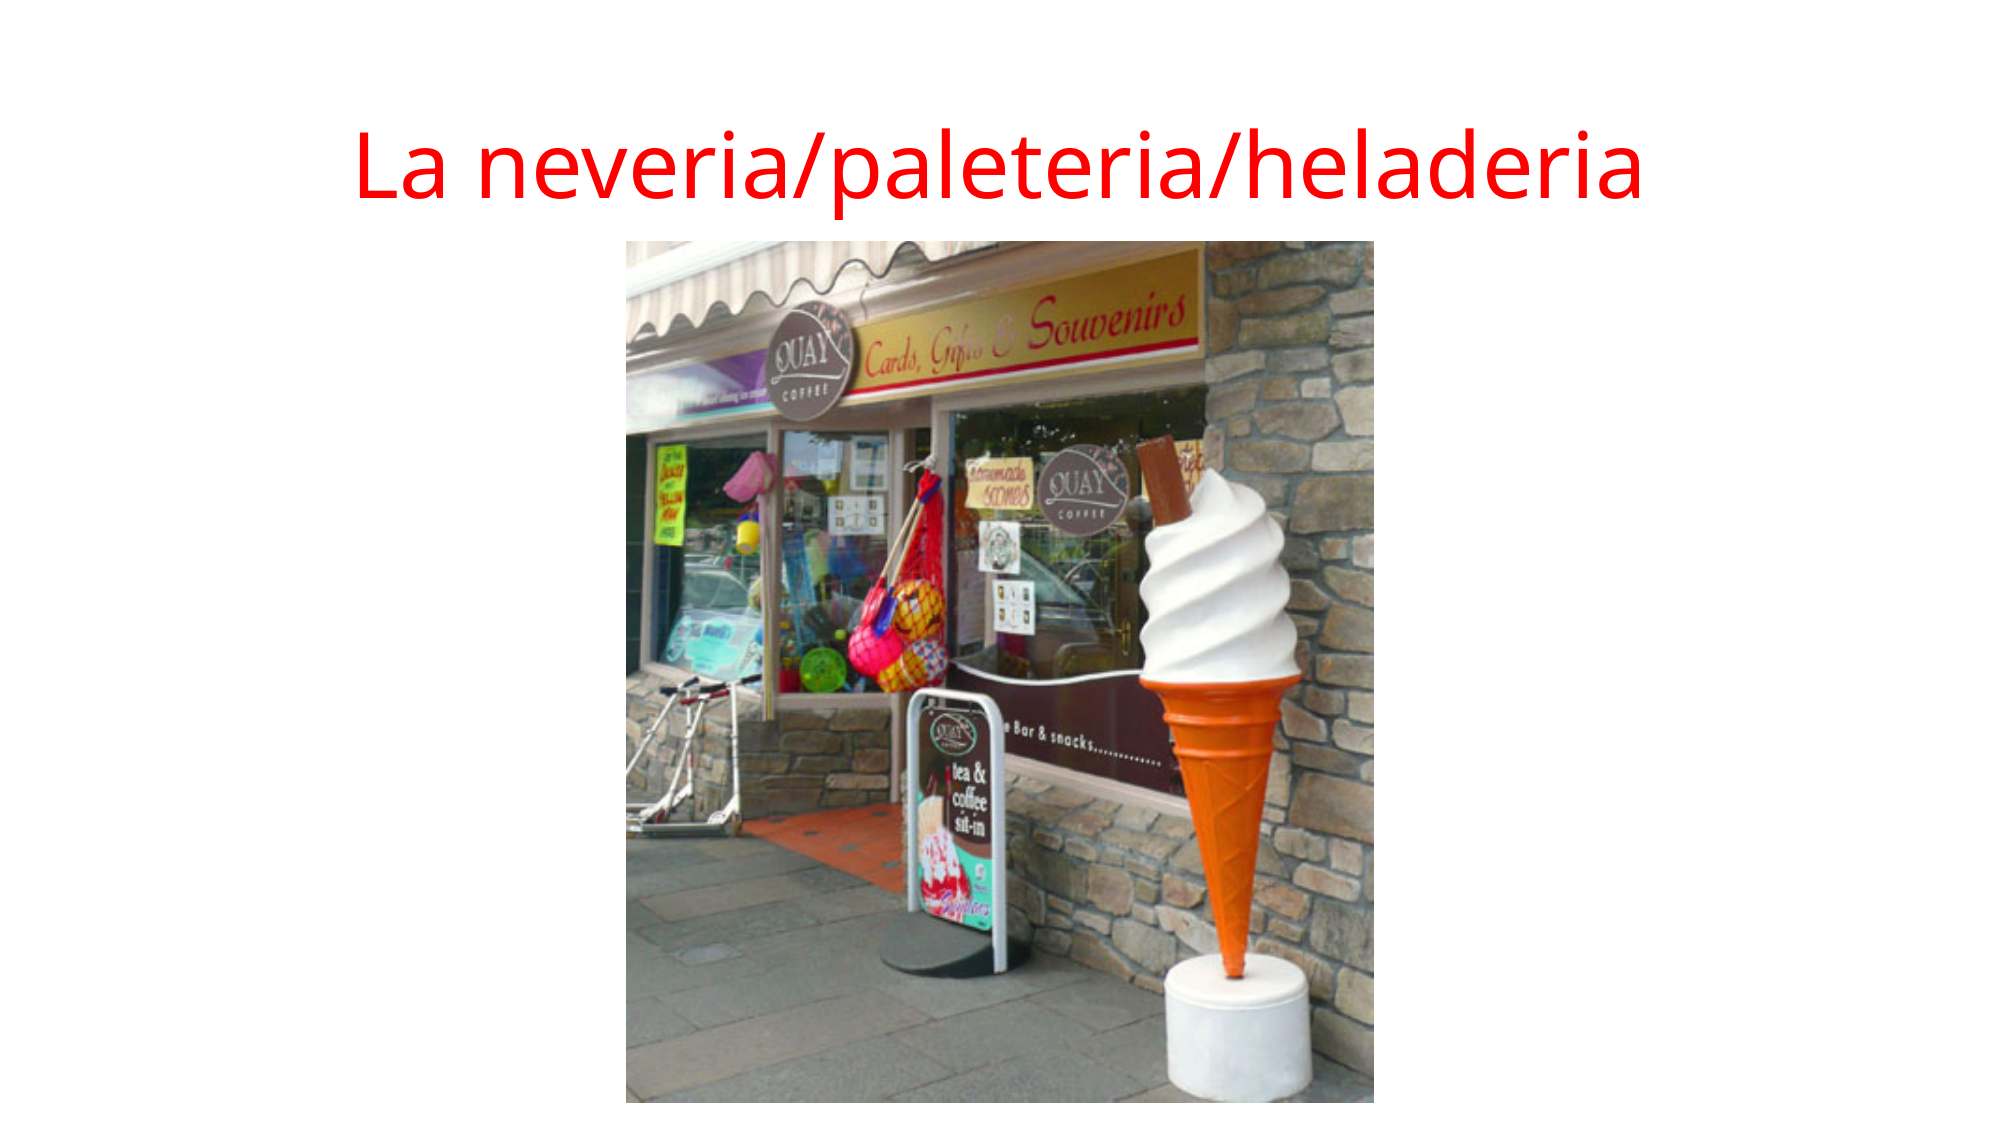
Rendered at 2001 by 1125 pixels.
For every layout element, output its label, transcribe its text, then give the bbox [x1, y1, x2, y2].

title La neveria/paleteria/heladeria [137, 59, 1863, 278]
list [626, 241, 1374, 1103]
